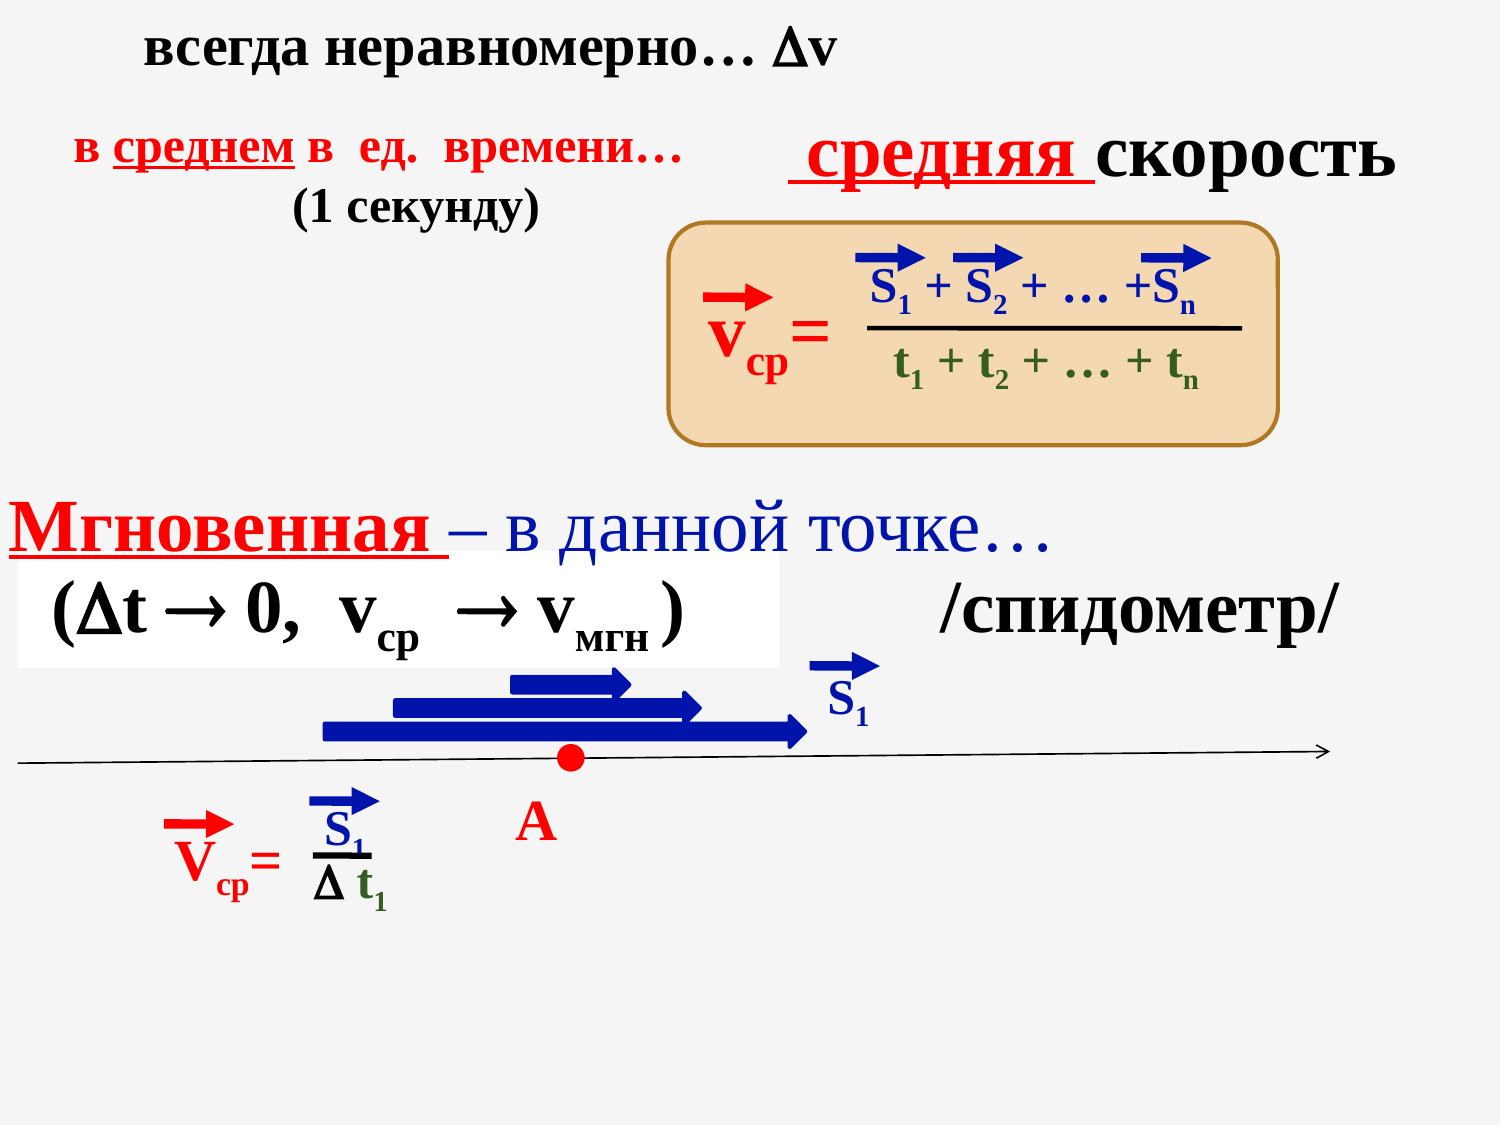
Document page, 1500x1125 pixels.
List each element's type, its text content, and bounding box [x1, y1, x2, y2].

text_box Мгновенная – в данной точке… [0, 468, 1073, 574]
text_box S1 [309, 788, 337, 796]
text_box [392, 690, 702, 726]
text_box S1 [812, 656, 895, 740]
text_box t1 + t2 + … + tn [878, 344, 1230, 403]
text_box /спидометр/ [925, 550, 1395, 656]
text_box  t1 [298, 841, 428, 925]
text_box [17, 751, 1331, 764]
text_box всегда неравномерно… v [128, 0, 879, 85]
text_box в среднем в ед. времени… (1 секунду) [58, 105, 774, 241]
text_box [666, 220, 1280, 448]
text_box (t  0, vср  vмгн ) [17, 574, 780, 668]
text_box S1 [351, 788, 404, 841]
text_box [322, 714, 808, 749]
text_box S1 [309, 806, 337, 814]
text_box S1 + S2 + … +Sn [854, 244, 1242, 328]
text_box [510, 667, 632, 703]
text_box [560, 744, 582, 749]
text_box Vср= [159, 814, 339, 910]
text_box А [500, 782, 583, 860]
text_box средняя скорость [773, 93, 1465, 199]
text_box vср= [693, 274, 878, 392]
text_box t1 + t2 + … + tn [878, 319, 1230, 326]
